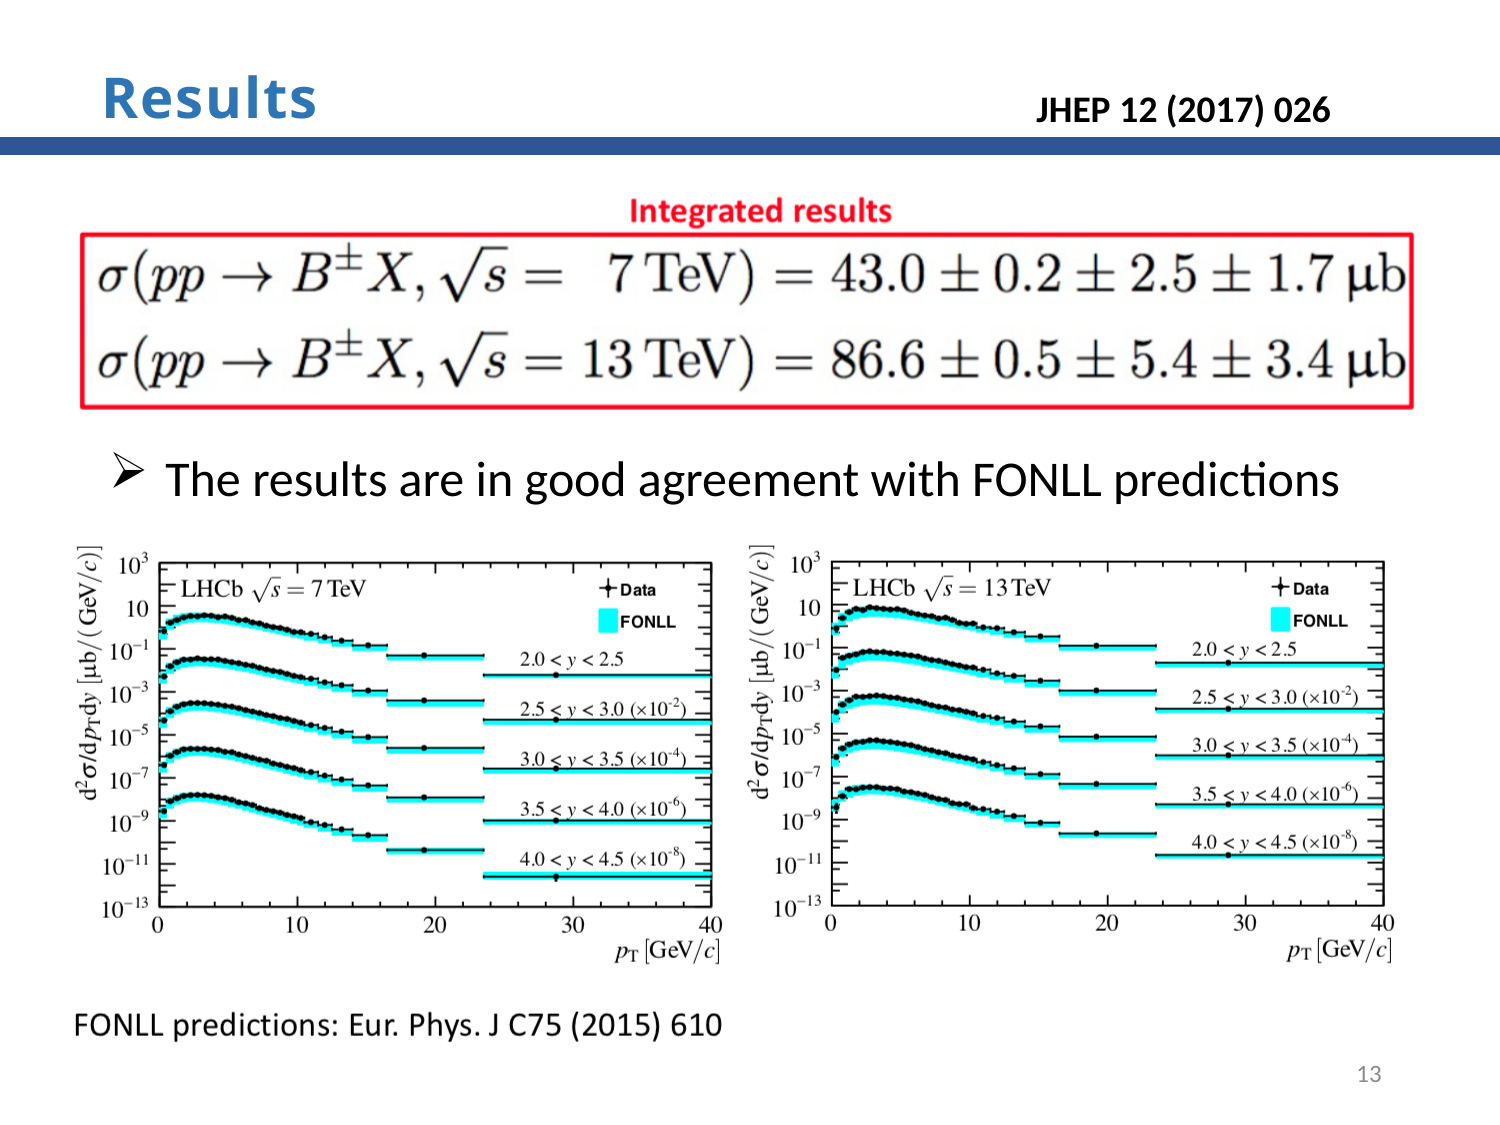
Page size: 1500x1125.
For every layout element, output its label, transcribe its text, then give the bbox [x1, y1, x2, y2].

slide_number 13 [1059, 1047, 1397, 1103]
text_box The results are in good agreement with FONLL predictions [64, 439, 1404, 515]
text_box [0, 136, 1500, 156]
text_box Results [86, 54, 333, 137]
picture [55, 192, 1445, 433]
picture [55, 526, 1415, 1047]
text_box JHEP 12 (2017) 026 [1021, 78, 1377, 138]
